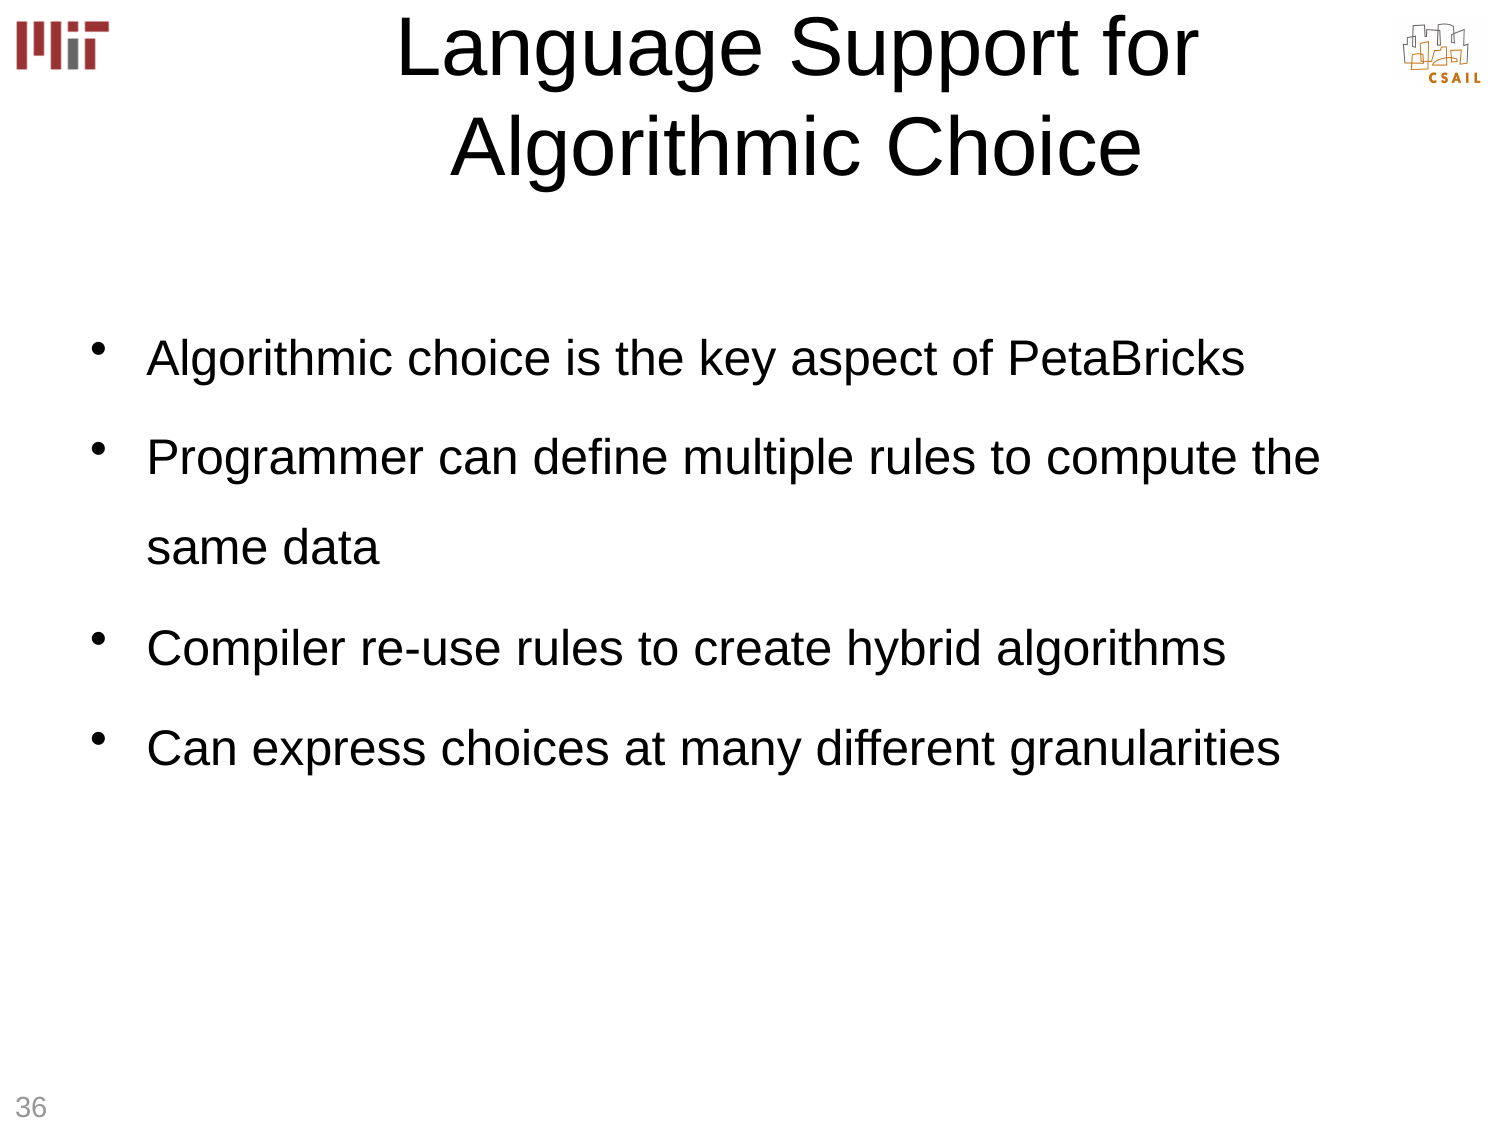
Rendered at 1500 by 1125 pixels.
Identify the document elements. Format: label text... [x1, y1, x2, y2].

title Language Support for Algorithmic Choice [194, 21, 1401, 163]
slide_number 36 [0, 1080, 72, 1125]
picture [12, 15, 116, 80]
picture [1393, 16, 1494, 85]
list Algorithmic choice is the key aspect of PetaBricks Programmer can define multiple rules to compute the same data Compiler re-use rules to create hybrid algorithms Can express choices at many different granularities [74, 287, 1426, 1049]
